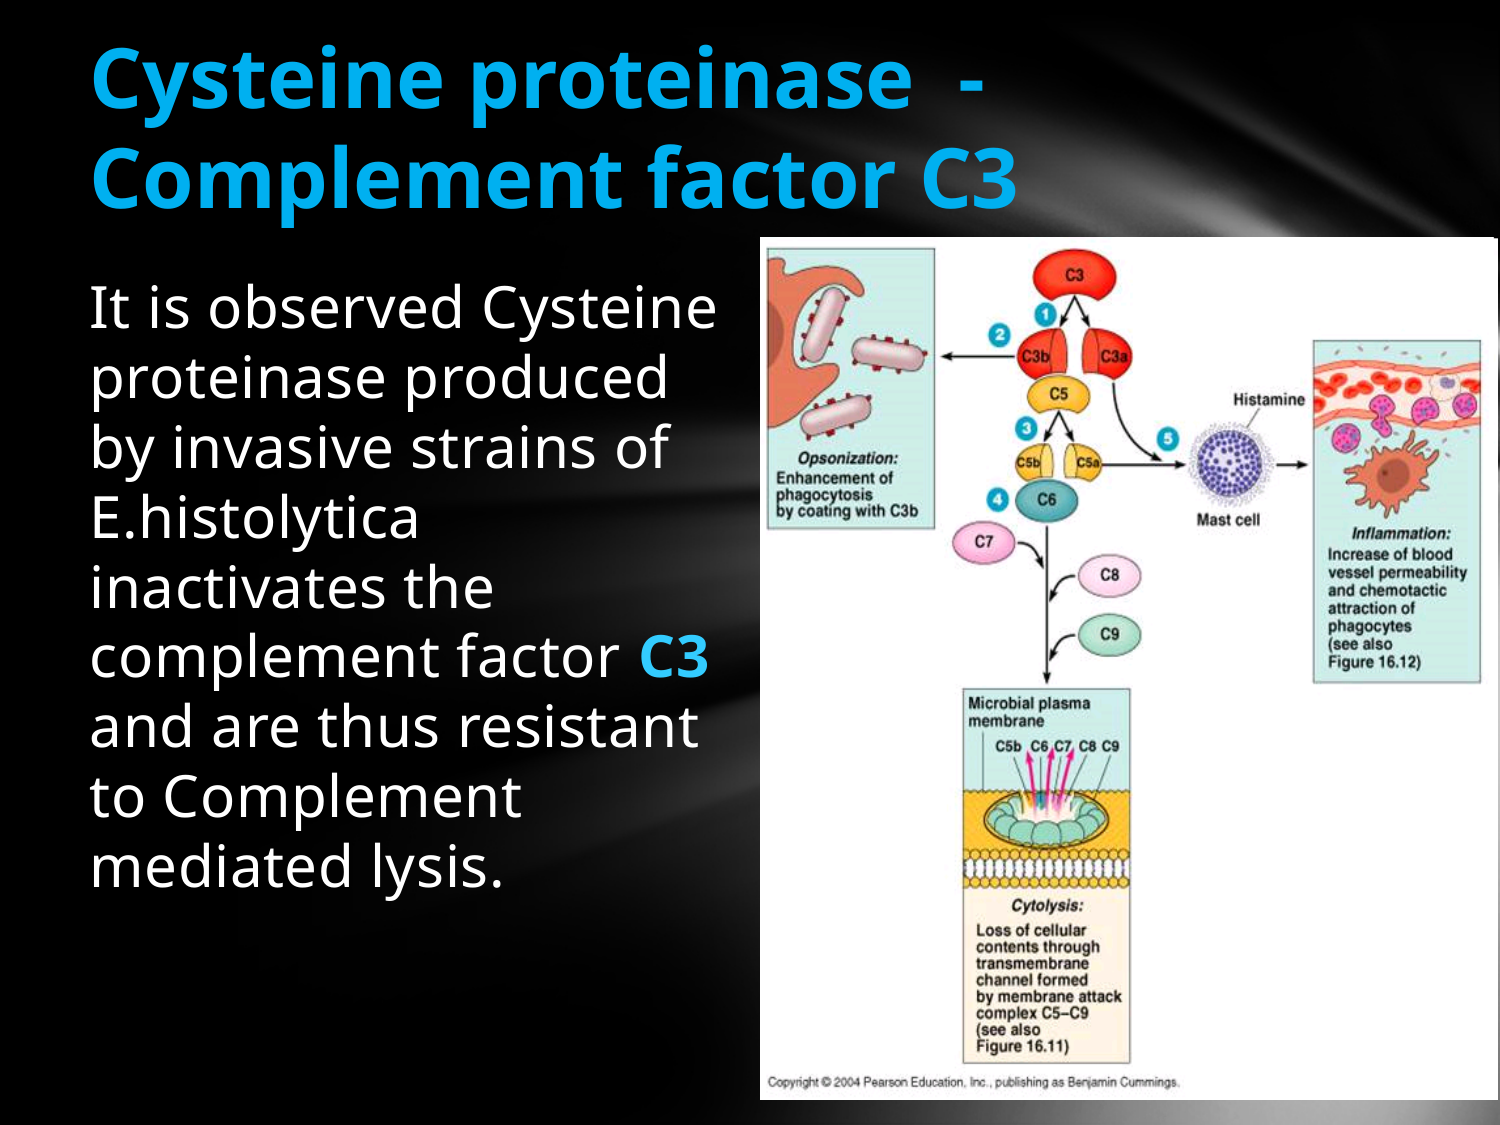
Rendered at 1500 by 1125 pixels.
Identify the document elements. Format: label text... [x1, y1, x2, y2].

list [760, 237, 1499, 1101]
list It is observed Cysteine proteinase produced by invasive strains of E.histolytica inactivates the complement factor C3 and are thus resistant to Complement mediated lysis. [74, 262, 737, 1000]
title Cysteine proteinase - Complement factor C3 [74, 44, 1425, 233]
